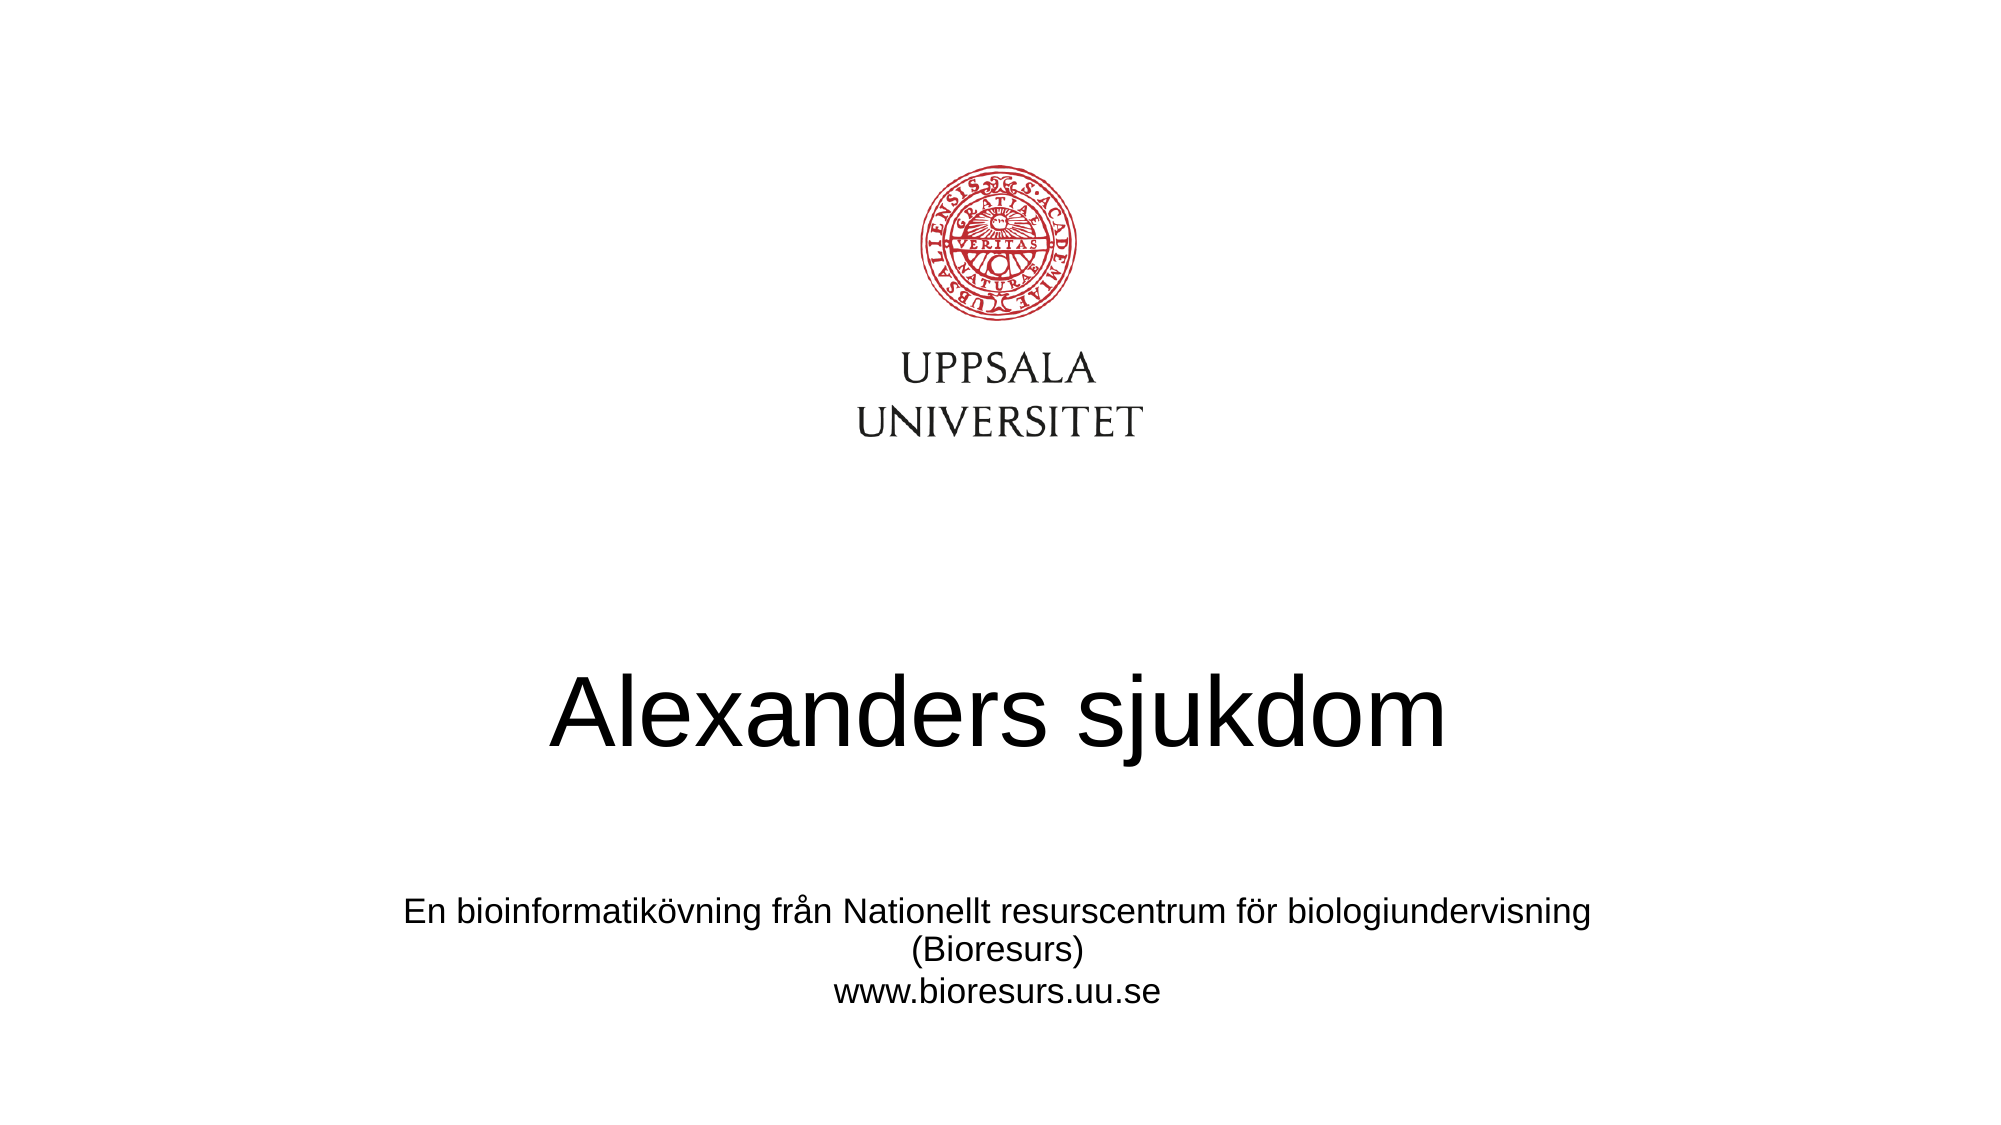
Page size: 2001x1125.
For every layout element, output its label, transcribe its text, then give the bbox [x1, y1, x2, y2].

subtitle En bioinformatikövning från Nationellt resurscentrum för biologiundervisning (Bioresurs) www.bioresurs.uu.se [349, 885, 1646, 1020]
picture [857, 165, 1143, 437]
title Alexanders sjukdom [278, 585, 1722, 858]
